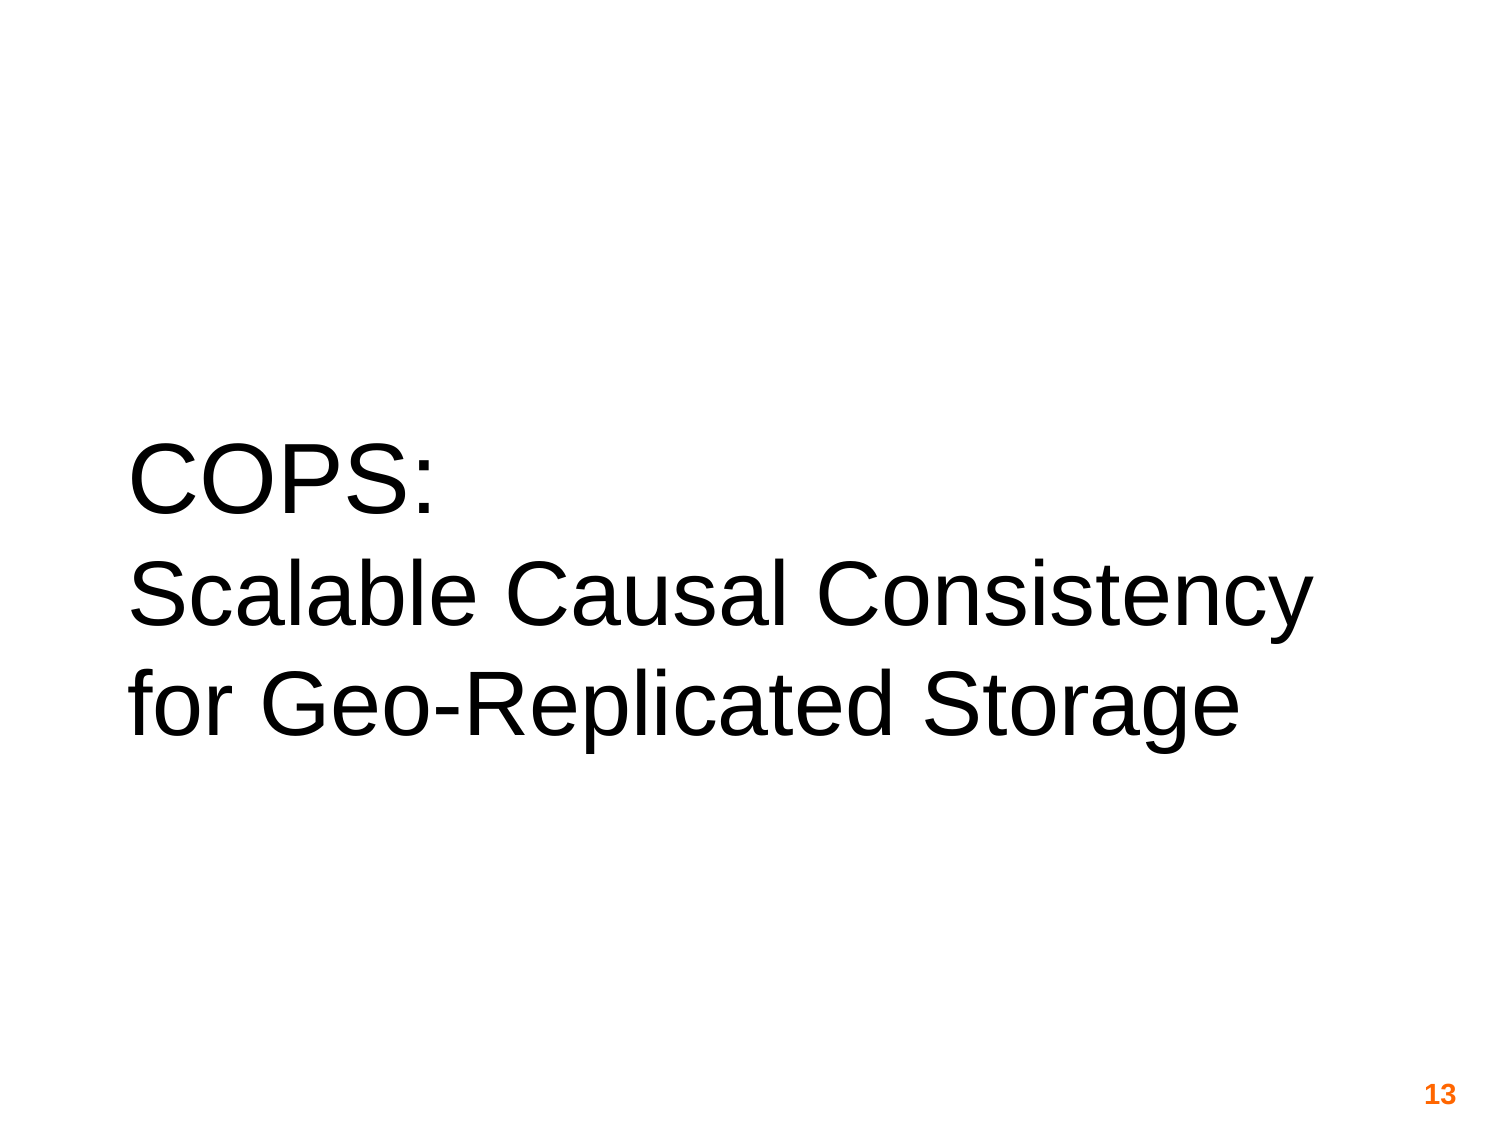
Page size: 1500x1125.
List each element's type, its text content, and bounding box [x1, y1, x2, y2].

slide_number 13 [1112, 1074, 1463, 1110]
title COPS: Scalable Causal Consistency for Geo-Replicated Storage [112, 342, 1388, 825]
